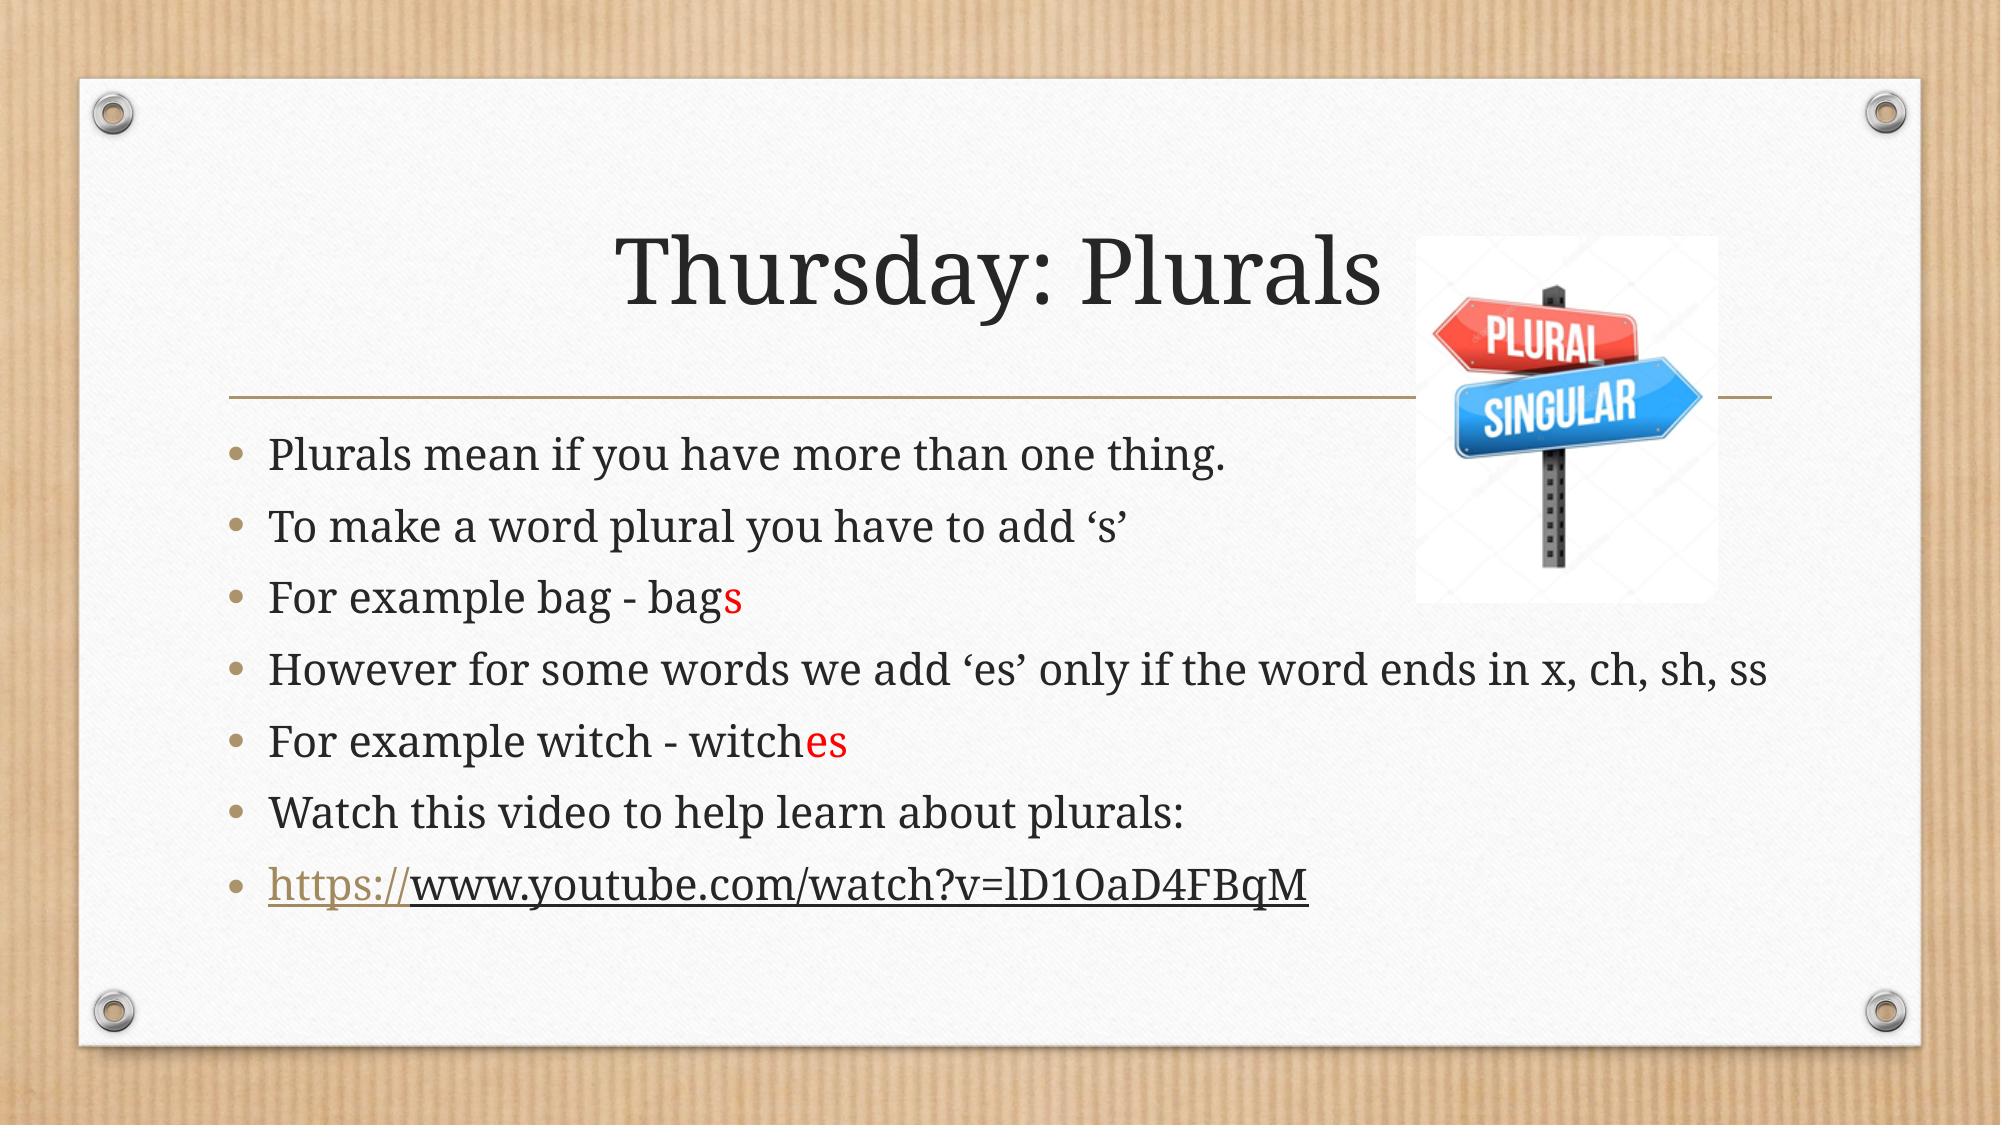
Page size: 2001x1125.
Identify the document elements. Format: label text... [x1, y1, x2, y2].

title Thursday: Plurals [212, 161, 1788, 375]
picture [0, 0, 2001, 1125]
list Plurals mean if you have more than one thing. To make a word plural you have to add ‘s’ For example bag - bags However for some words we add ‘es’ only if the word ends in x, ch, sh, ss For example witch - witches Watch this video to help learn about plurals: https://www.youtube.com/watch?v=lD1OaD4FBqM [212, 419, 1788, 964]
